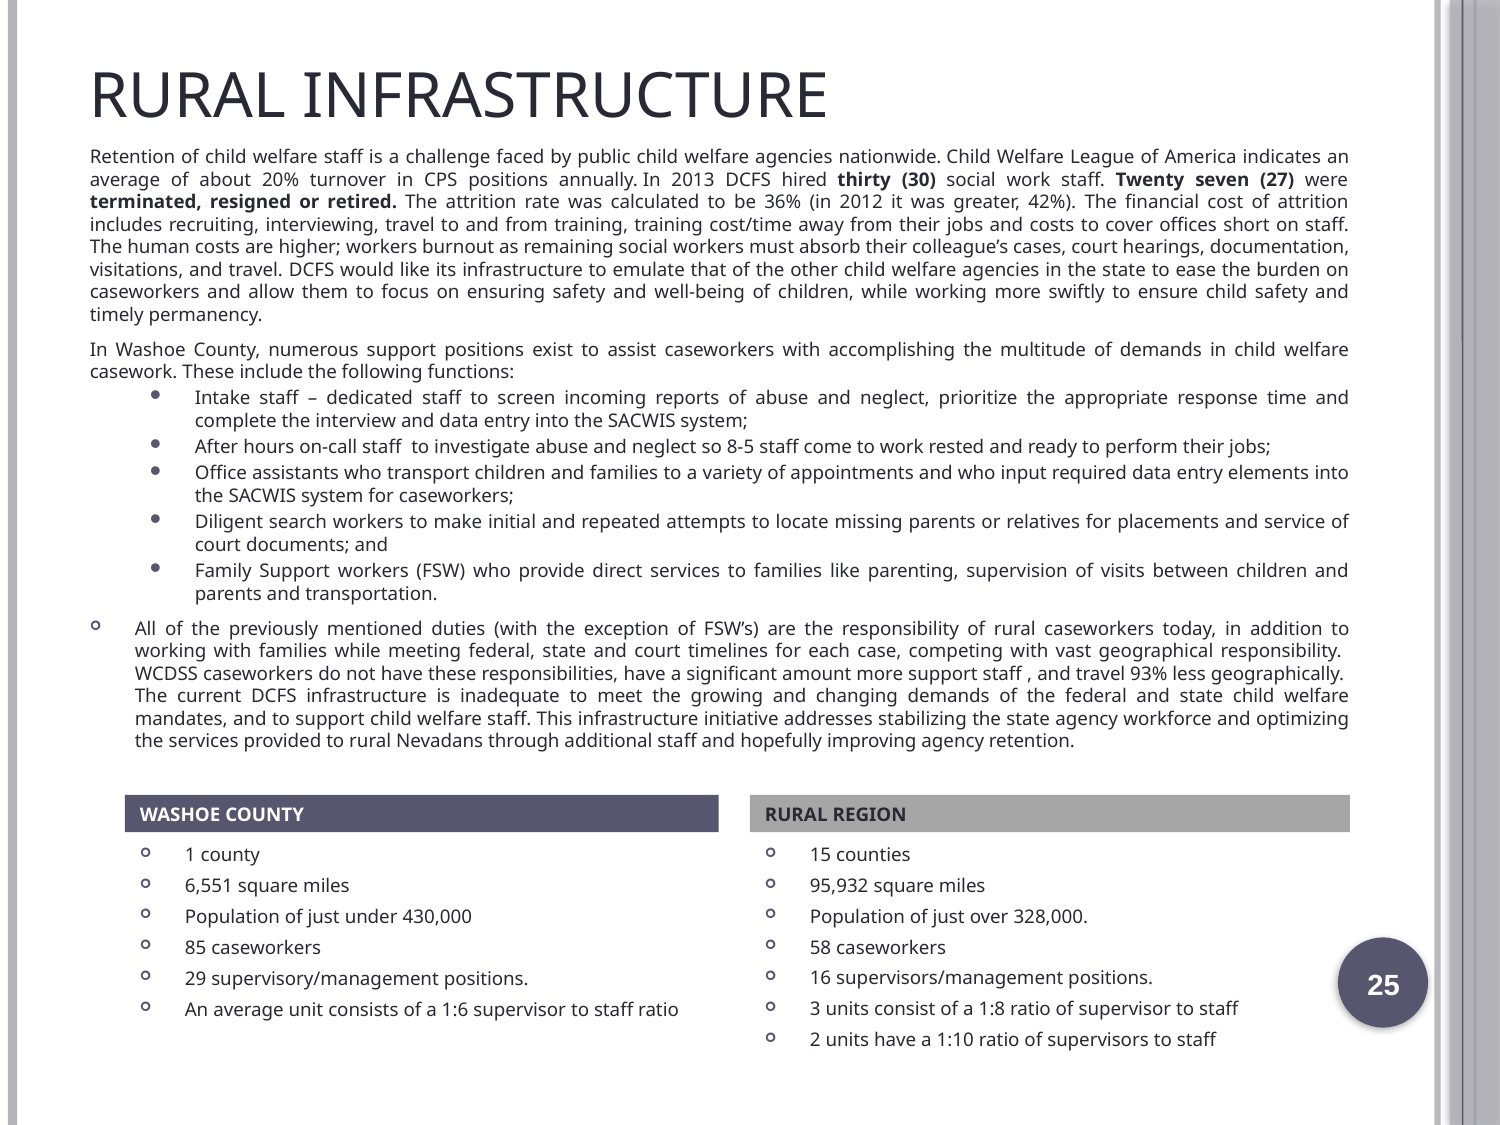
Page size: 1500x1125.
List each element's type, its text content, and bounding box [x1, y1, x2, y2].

slide_number 25 [1333, 940, 1434, 1026]
text_box RURAL REGION 15 counties 95,932 square miles Population of just over 328,000. 58 caseworkers 16 supervisors/management positions. 3 units consist of a 1:8 ratio of supervisor to staff 2 units have a 1:10 ratio of supervisors to staff [748, 793, 1352, 1085]
text_box Retention of child welfare staff is a challenge faced by public child welfare agencies nationwide. Child Welfare League of America indicates an average of about 20% turnover in CPS positions annually. In 2013 DCFS hired thirty (30) social work staff. Twenty seven (27) were terminated, resigned or retired. The attrition rate was calculated to be 36% (in 2012 it was greater, 42%). The financial cost of attrition includes recruiting, interviewing, travel to and from training, training cost/time away from their jobs and costs to cover offices short on staff. The human costs are higher; workers burnout as remaining social workers must absorb their colleague’s cases, court hearings, documentation, visitations, and travel. DCFS would like its infrastructure to emulate that of the other child welfare agencies in the state to ease the burden on caseworkers and allow them to focus on ensuring safety and well-being of children, while working more swiftly to ensure child safety and timely permanency. In Washoe County, numerous support positions exist to assist caseworkers with accomplishing the multitude of demands in child welfare casework. These include the following functions: Intake staff – dedicated staff to screen incoming reports of abuse and neglect, prioritize the appropriate response time and complete the interview and data entry into the SACWIS system; After hours on-call staff to investigate abuse and neglect so 8-5 staff come to work rested and ready to perform their jobs; Office assistants who transport children and families to a variety of appointments and who input required data entry elements into the SACWIS system for caseworkers; Diligent search workers to make initial and repeated attempts to locate missing parents or relatives for placements and service of court documents; and Family Support workers (FSW) who provide direct services to families like parenting, supervision of visits between children and parents and transportation. All of the previously mentioned duties (with the exception of FSW’s) are the responsibility of rural caseworkers today, in addition to working with families while meeting federal, state and court timelines for each case, competing with vast geographical responsibility. WCDSS caseworkers do not have these responsibilities, have a significant amount more support staff , and travel 93% less geographically. The current DCFS infrastructure is inadequate to meet the growing and changing demands of the federal and state child welfare mandates, and to support child welfare staff. This infrastructure initiative addresses stabilizing the state agency workforce and optimizing the services provided to rural Nevadans through additional staff and hopefully improving agency retention. [74, 137, 1363, 975]
title Rural Infrastructure [75, 45, 1425, 138]
text_box WASHOE COUNTY 1 county 6,551 square miles Population of just under 430,000 85 caseworkers 29 supervisory/management positions. An average unit consists of a 1:6 supervisor to staff ratio [123, 793, 727, 1073]
